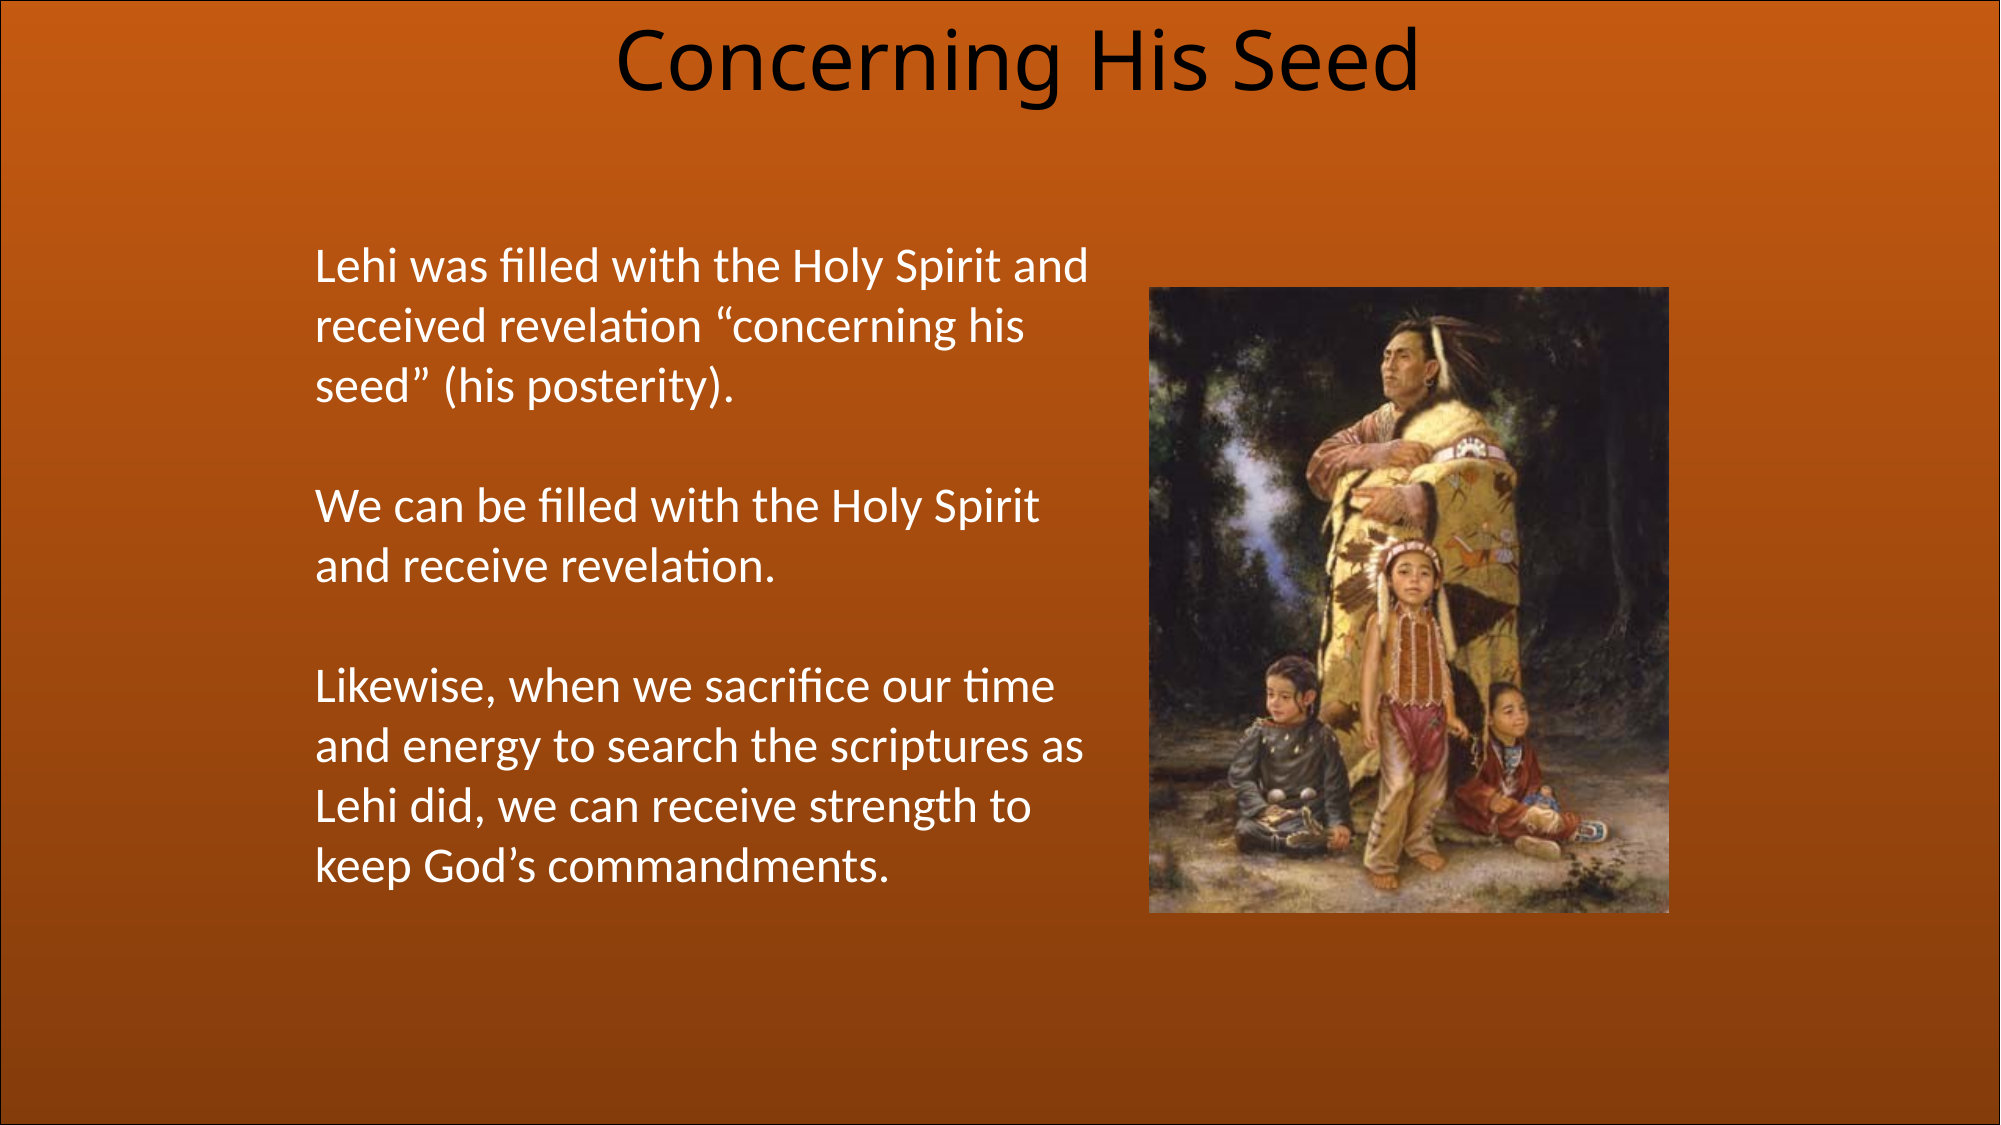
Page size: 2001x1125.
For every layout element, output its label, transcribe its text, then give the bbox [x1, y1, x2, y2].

text_box Lehi was filled with the Holy Spirit and received revelation “concerning his seed” (his posterity). We can be filled with the Holy Spirit and receive revelation. Likewise, when we sacrifice our time and energy to search the scriptures as Lehi did, we can receive strength to keep God’s commandments. [299, 224, 1113, 900]
picture [1149, 287, 1669, 913]
text_box Concerning His Seed [362, 0, 1675, 115]
text_box [0, 0, 2000, 1125]
